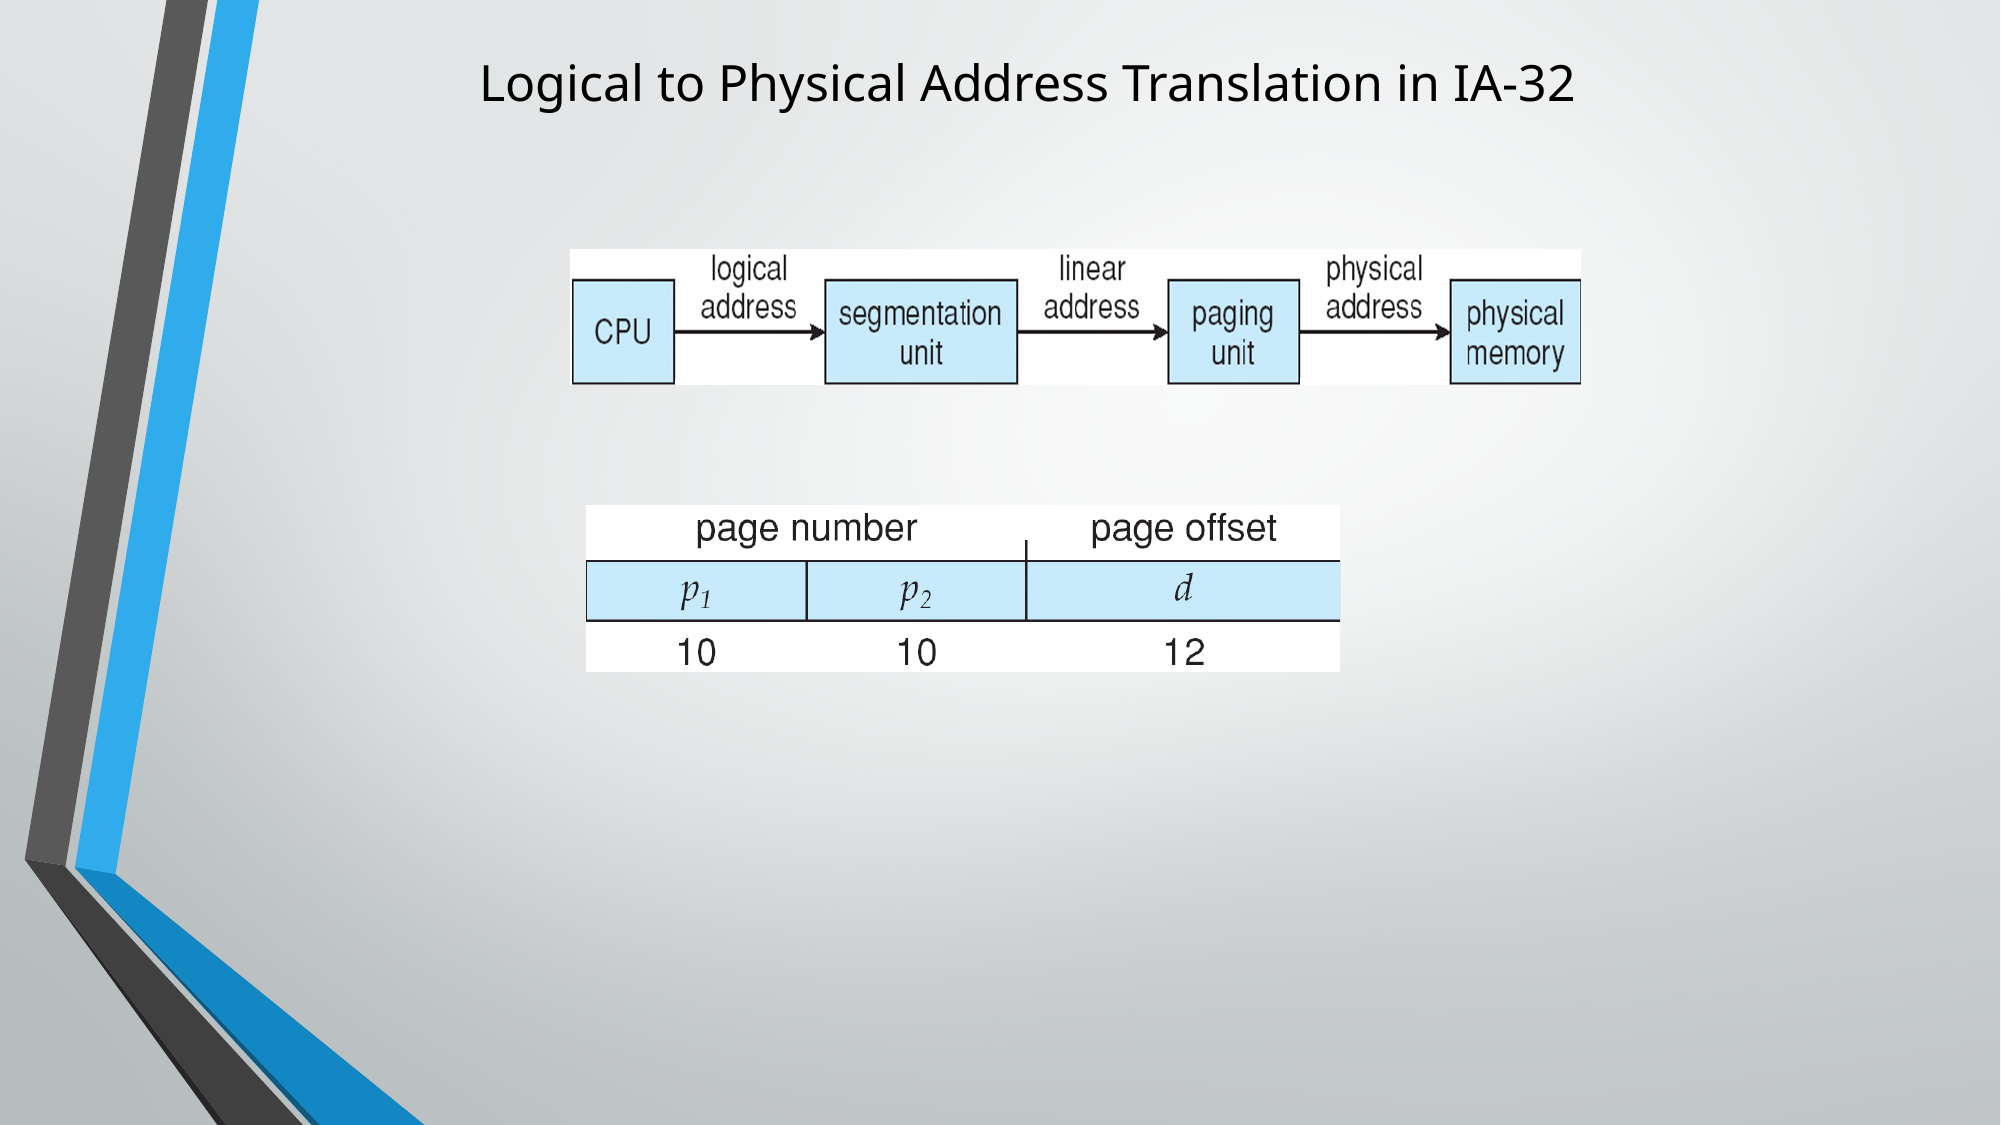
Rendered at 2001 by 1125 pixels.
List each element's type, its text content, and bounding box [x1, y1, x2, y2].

picture [570, 249, 1581, 385]
title Logical to Physical Address Translation in IA-32 [398, 30, 1657, 133]
picture [585, 505, 1341, 672]
